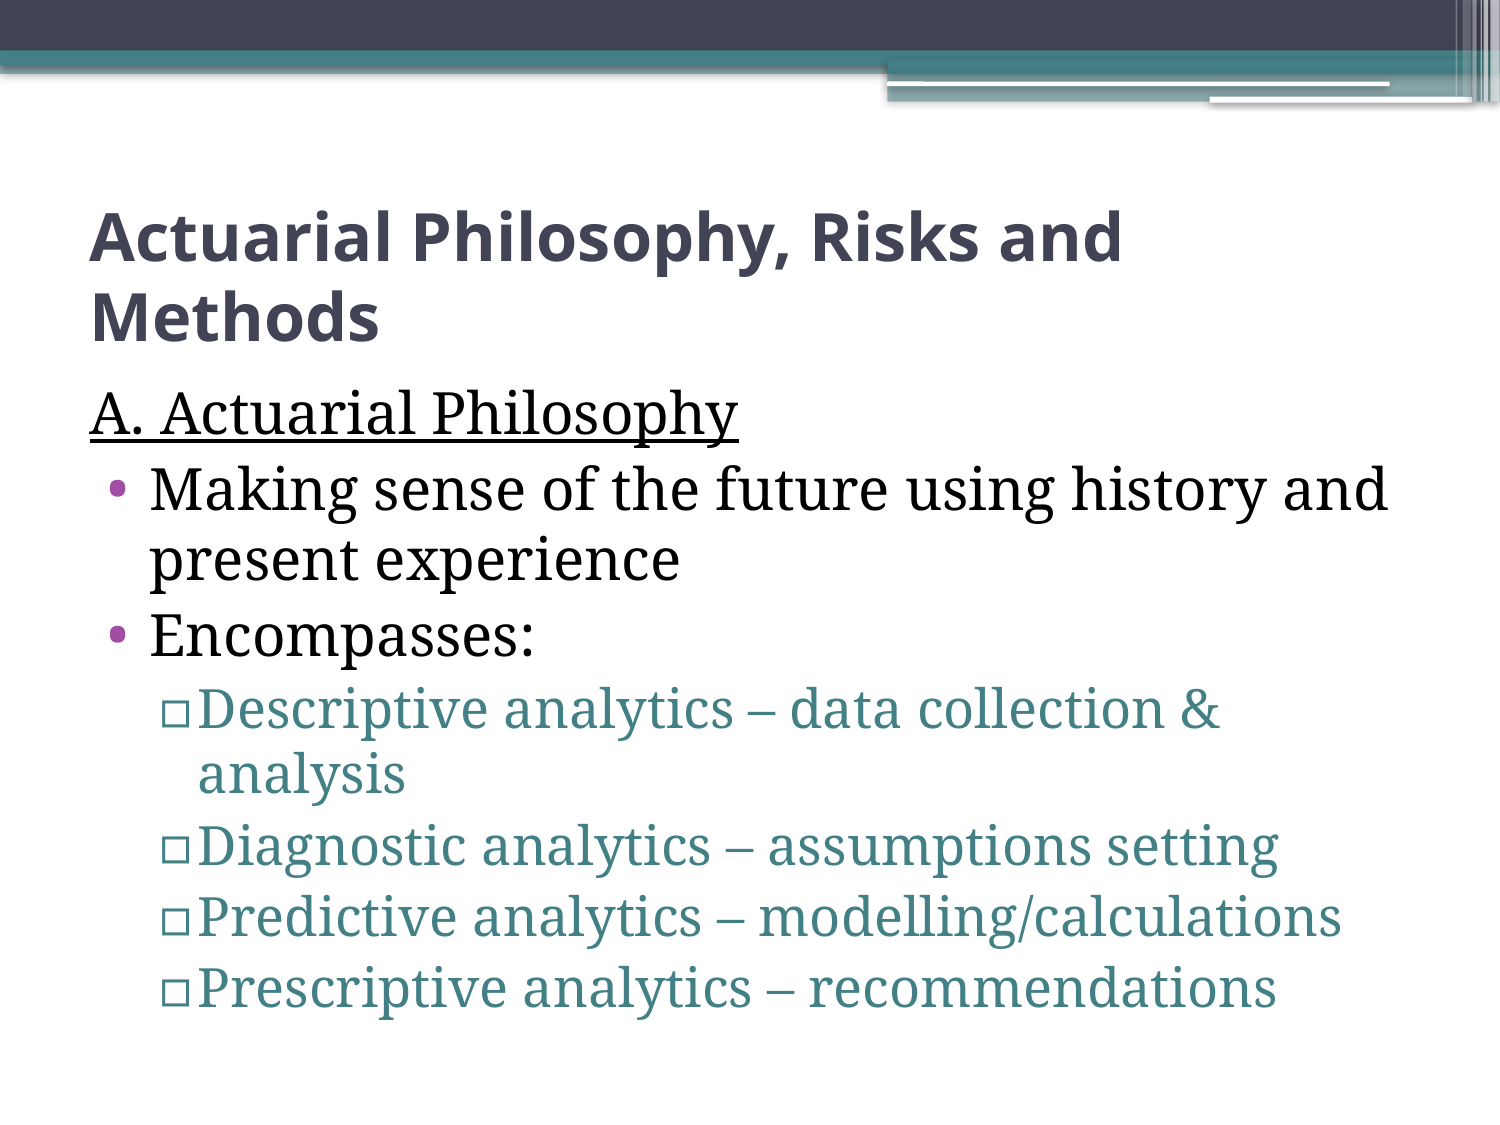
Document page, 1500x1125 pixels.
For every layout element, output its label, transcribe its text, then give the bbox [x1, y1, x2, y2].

title Actuarial Philosophy, Risks and Methods [75, 187, 1425, 363]
list A. Actuarial Philosophy Making sense of the future using history and present experience Encompasses: Descriptive analytics – data collection & analysis Diagnostic analytics – assumptions setting Predictive analytics – modelling/calculations Prescriptive analytics – recommendations [75, 368, 1425, 1079]
